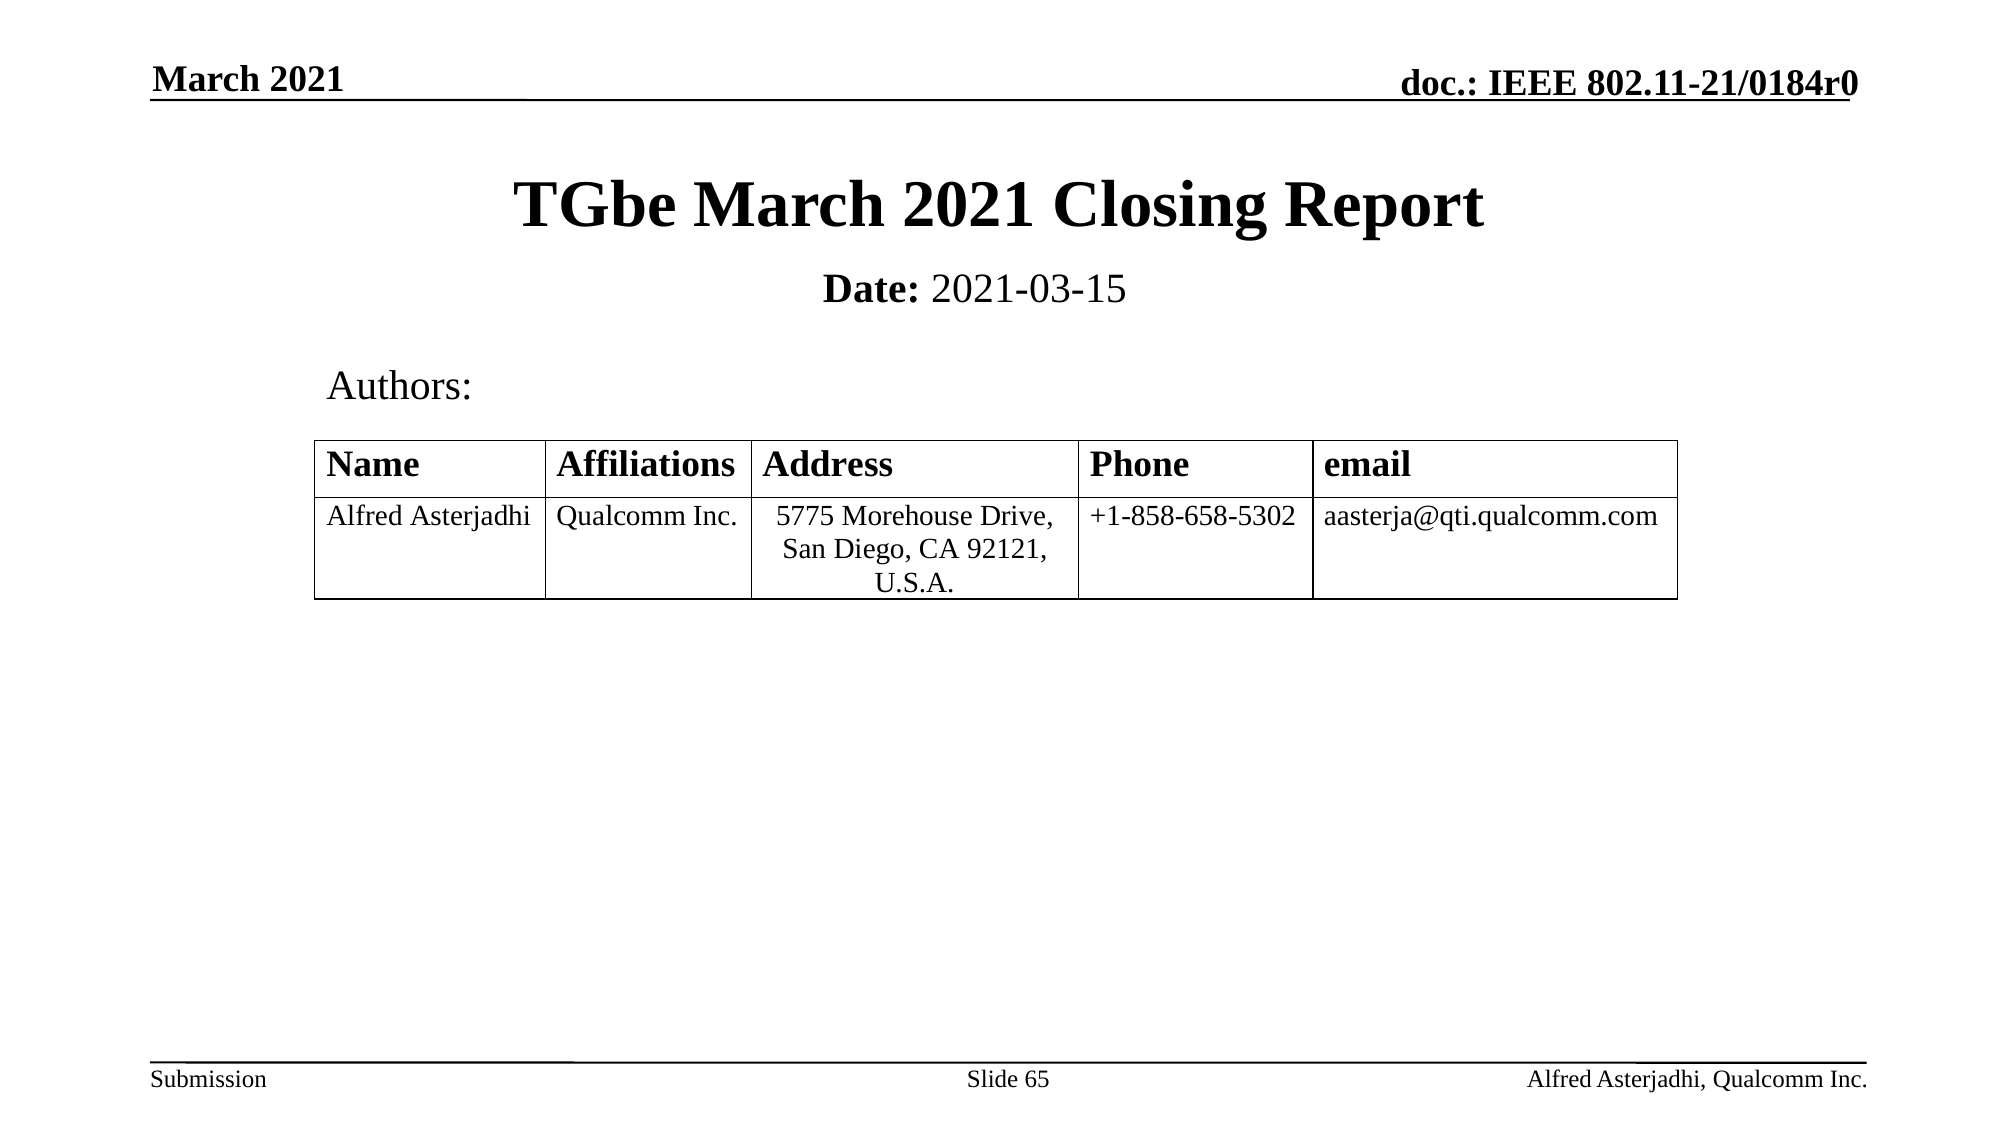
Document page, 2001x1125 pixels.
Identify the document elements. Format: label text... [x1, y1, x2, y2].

text_box Authors: [311, 350, 549, 414]
title TGbe March 2021 Closing Report [149, 112, 1850, 288]
footer Alfred Asterjadhi, Qualcomm Inc. [1171, 1061, 1869, 1093]
text_box Date: 2021-03-15 [337, 253, 1613, 319]
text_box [299, 439, 1701, 852]
slide_number Slide 65 [950, 1061, 1067, 1123]
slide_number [152, 54, 563, 100]
